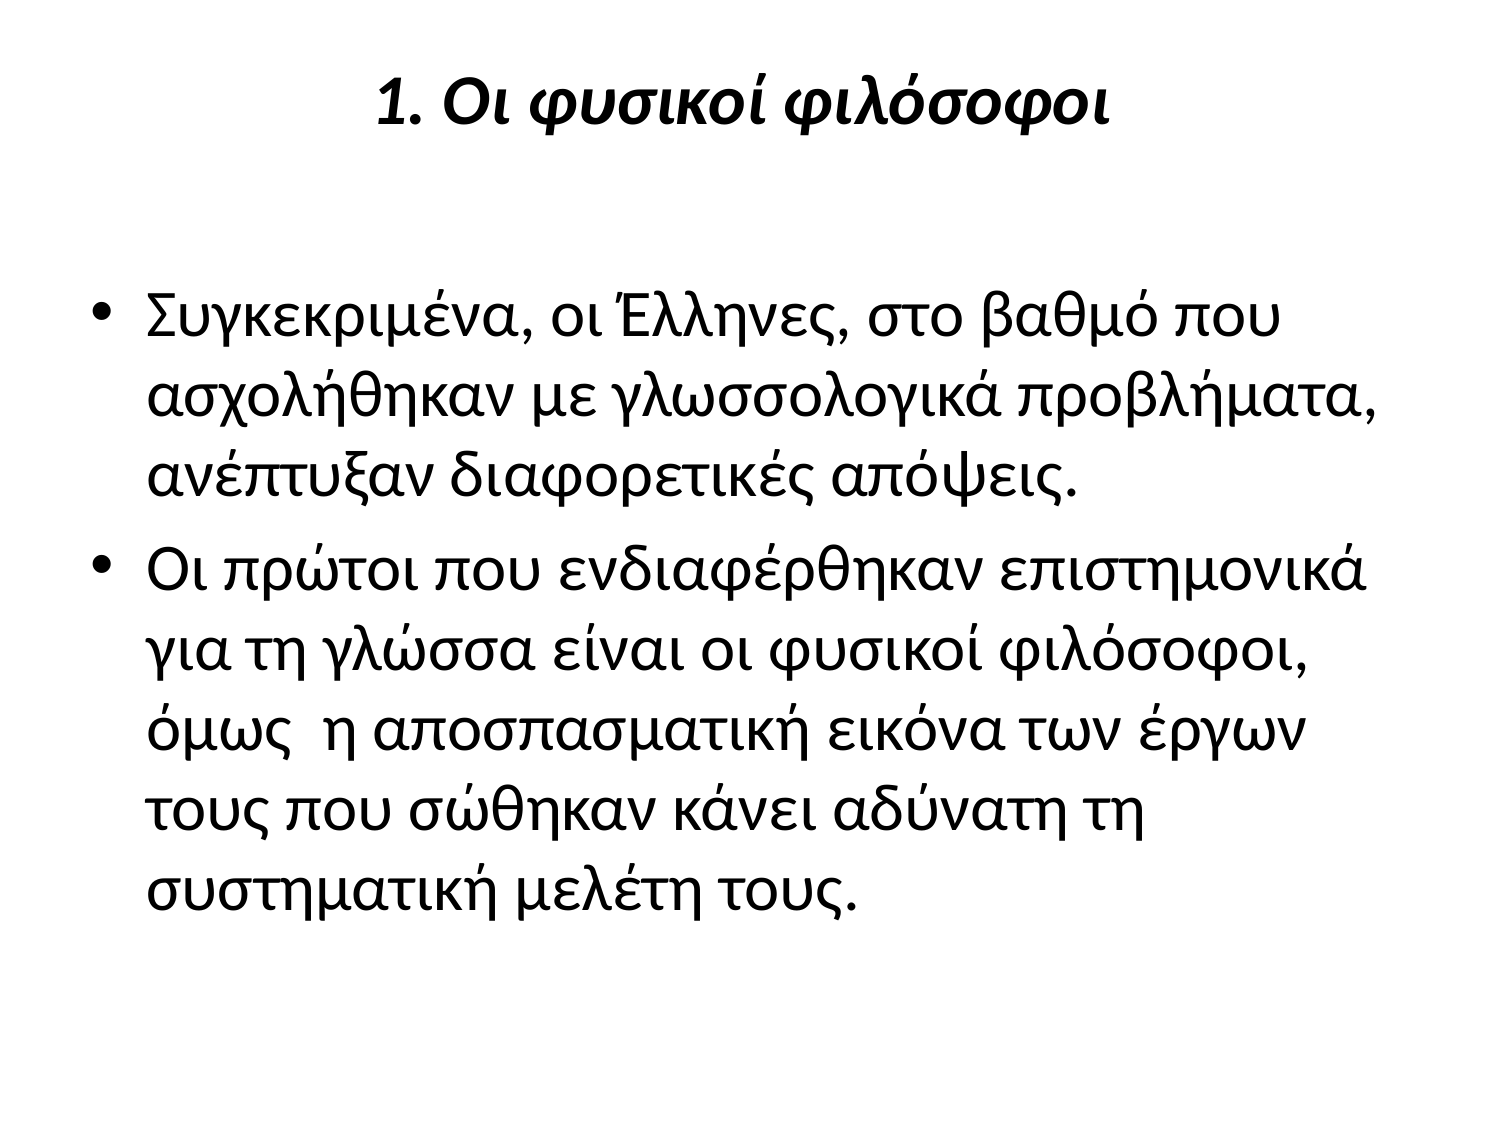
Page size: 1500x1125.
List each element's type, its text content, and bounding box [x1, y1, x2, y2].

list Συγκεκριμένα, οι Έλληνες, στο βαθμό που ασχολήθηκαν με γλωσσολογικά προβλήματα, ανέπτυξαν διαφορετικές απόψεις. Οι πρώτοι που ενδιαφέρθηκαν επιστημονικά για τη γλώσσα είναι οι φυσικοί φιλόσοφοι, όμως η αποσπασματική εικόνα των έργων τους που σώθηκαν κάνει αδύνατη τη συστηματική μελέτη τους. [75, 262, 1425, 1005]
title 1. Οι φυσικοί φιλόσοφοι [75, 45, 1425, 233]
